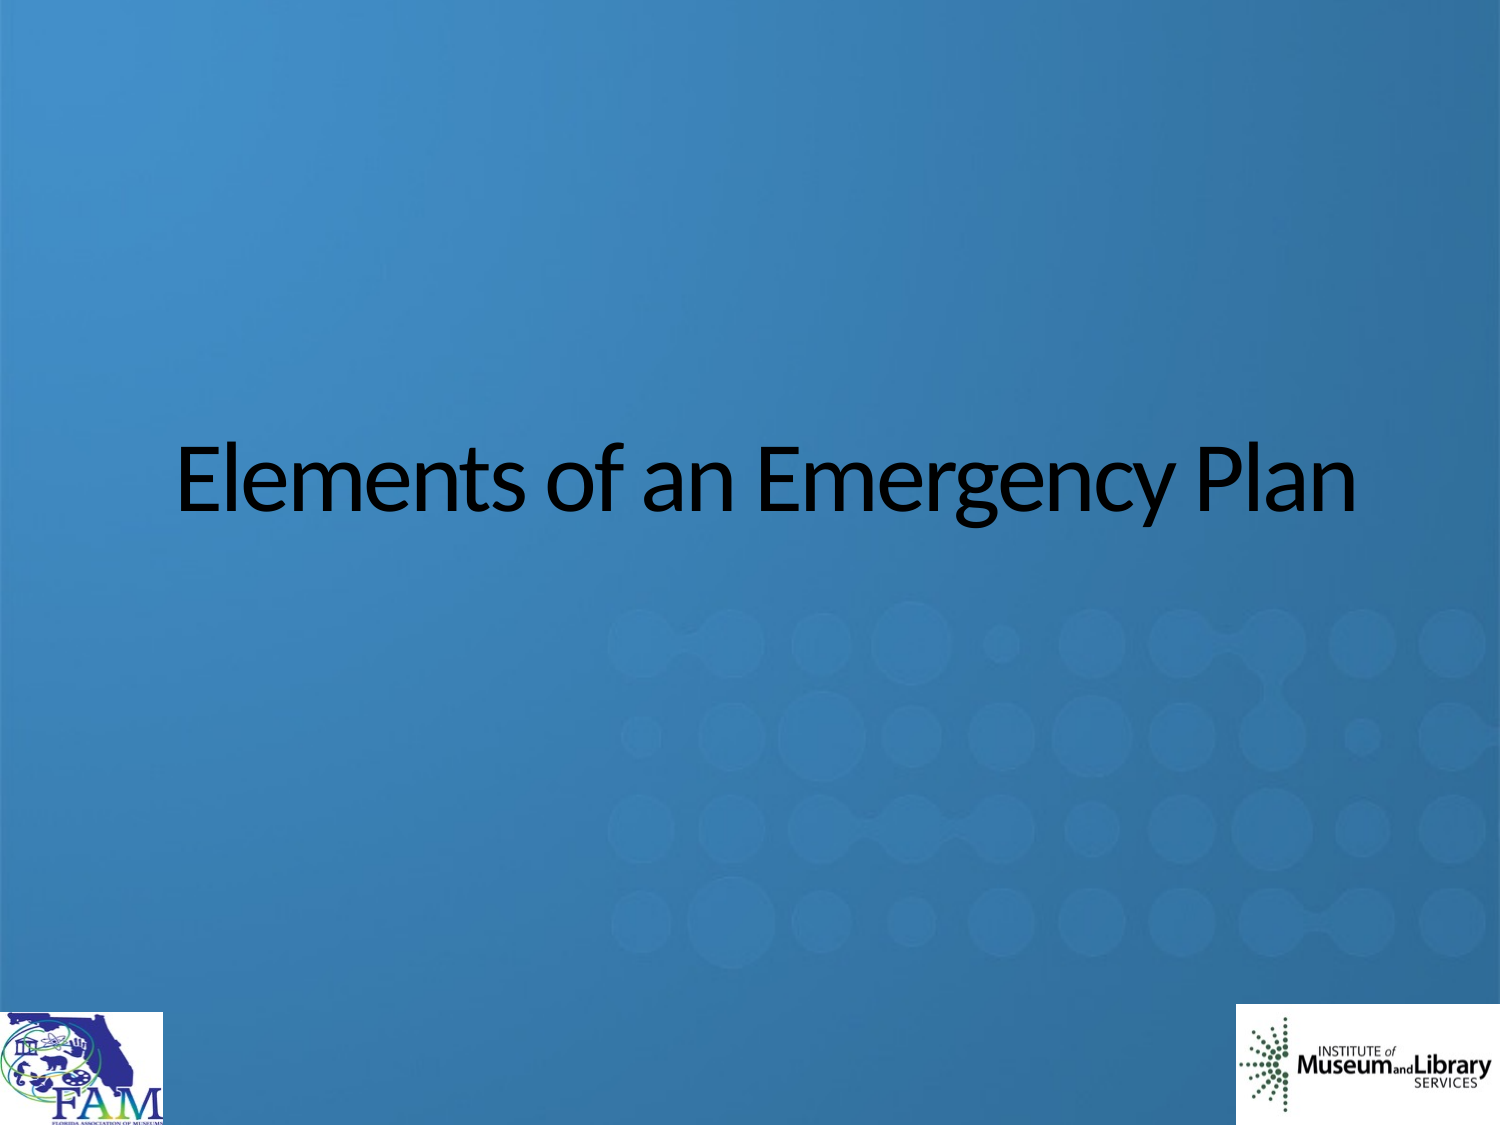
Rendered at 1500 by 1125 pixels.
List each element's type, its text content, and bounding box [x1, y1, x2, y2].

title Elements of an Emergency Plan [174, 425, 1500, 535]
picture [0, 0, 1500, 1125]
